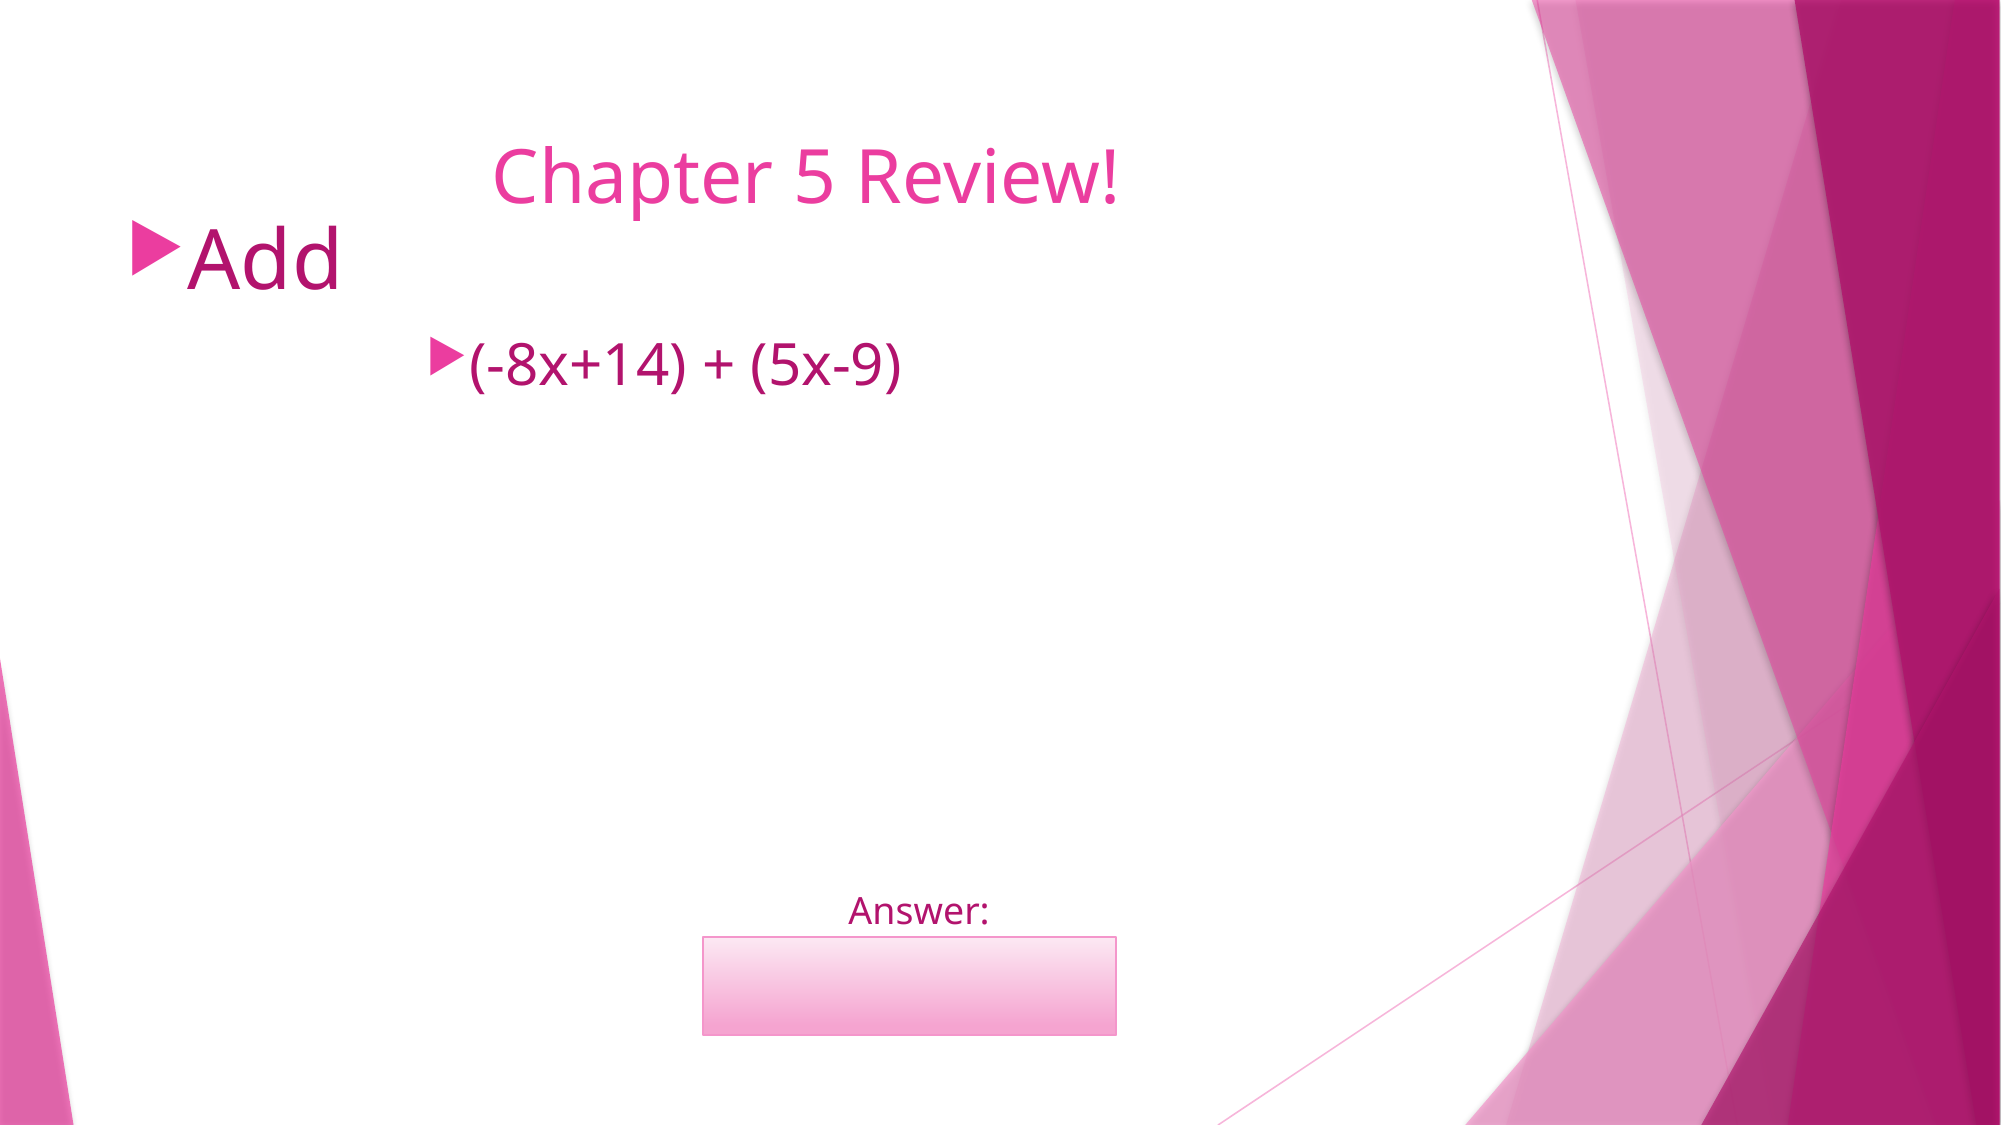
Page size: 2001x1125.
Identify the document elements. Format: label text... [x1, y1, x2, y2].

text_box [702, 936, 1117, 1036]
list Add (-8x+14) + (5x-9) [111, 198, 1522, 836]
text_box Answer: -3x+5 [683, 879, 1136, 985]
title Chapter 5 Review! [111, 120, 1522, 198]
